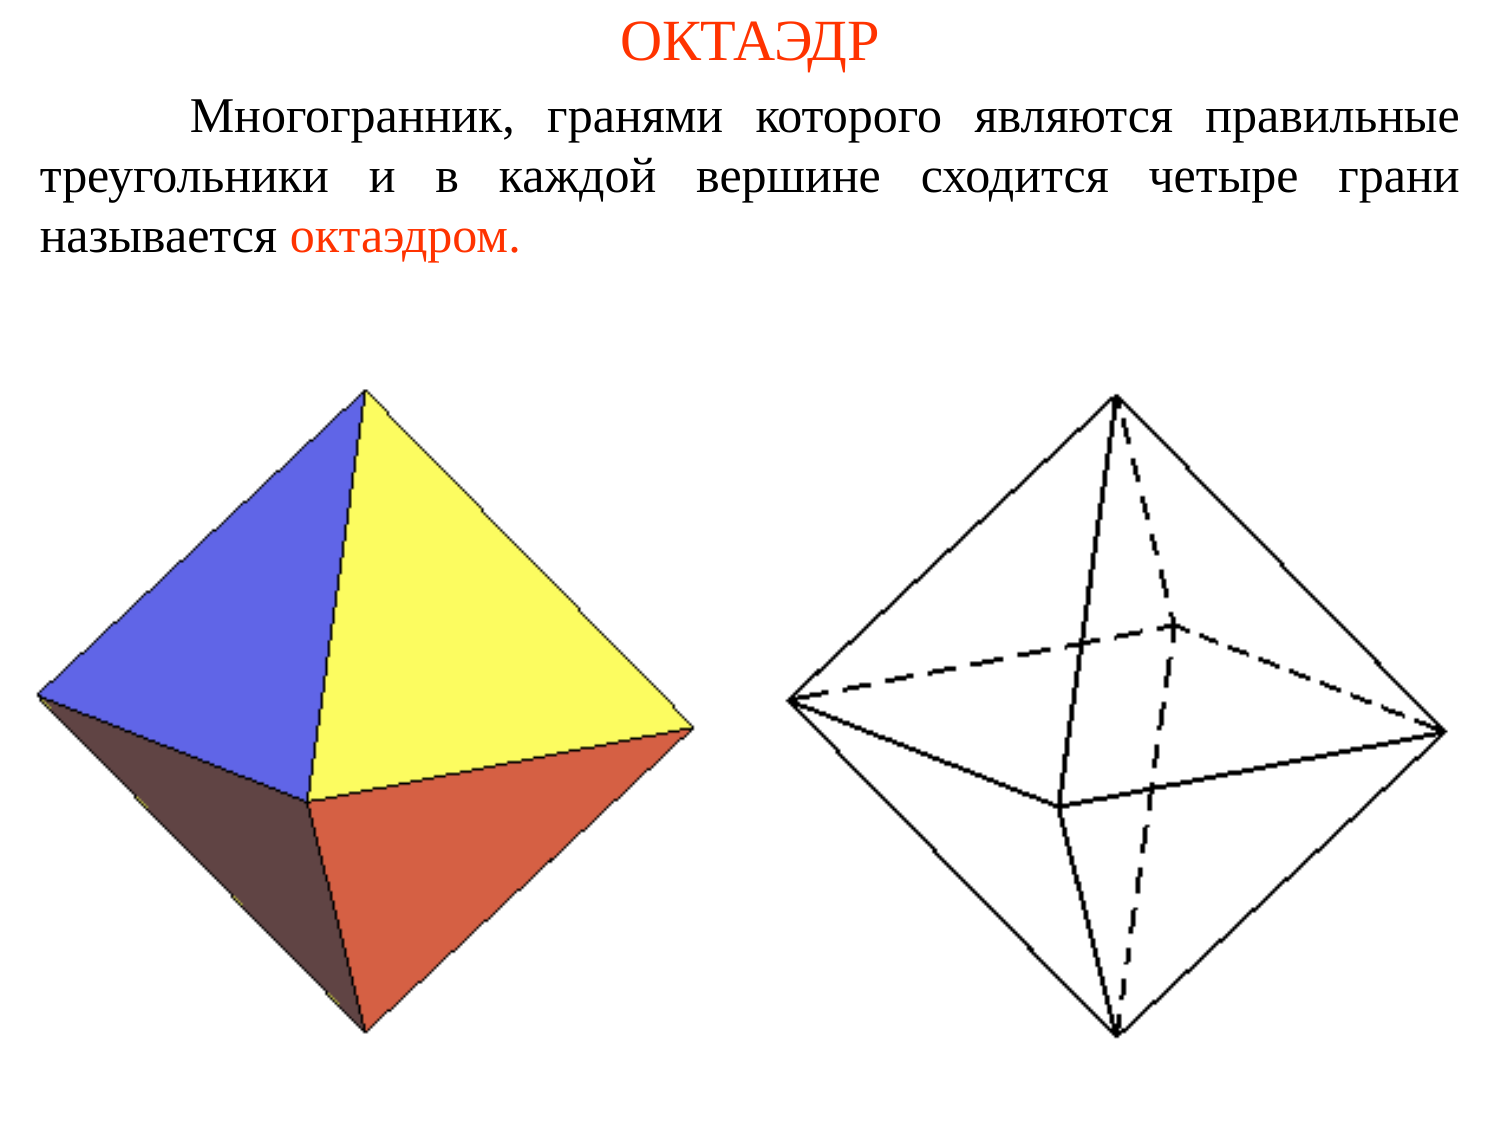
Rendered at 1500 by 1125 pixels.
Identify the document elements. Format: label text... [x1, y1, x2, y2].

title ОКТАЭДР [112, 0, 1388, 74]
picture [0, 362, 1500, 1081]
text_box Многогранник, гранями которого являются правильные треугольники и в каждой вершине сходится четыре грани называется октаэдром. [24, 74, 1475, 270]
